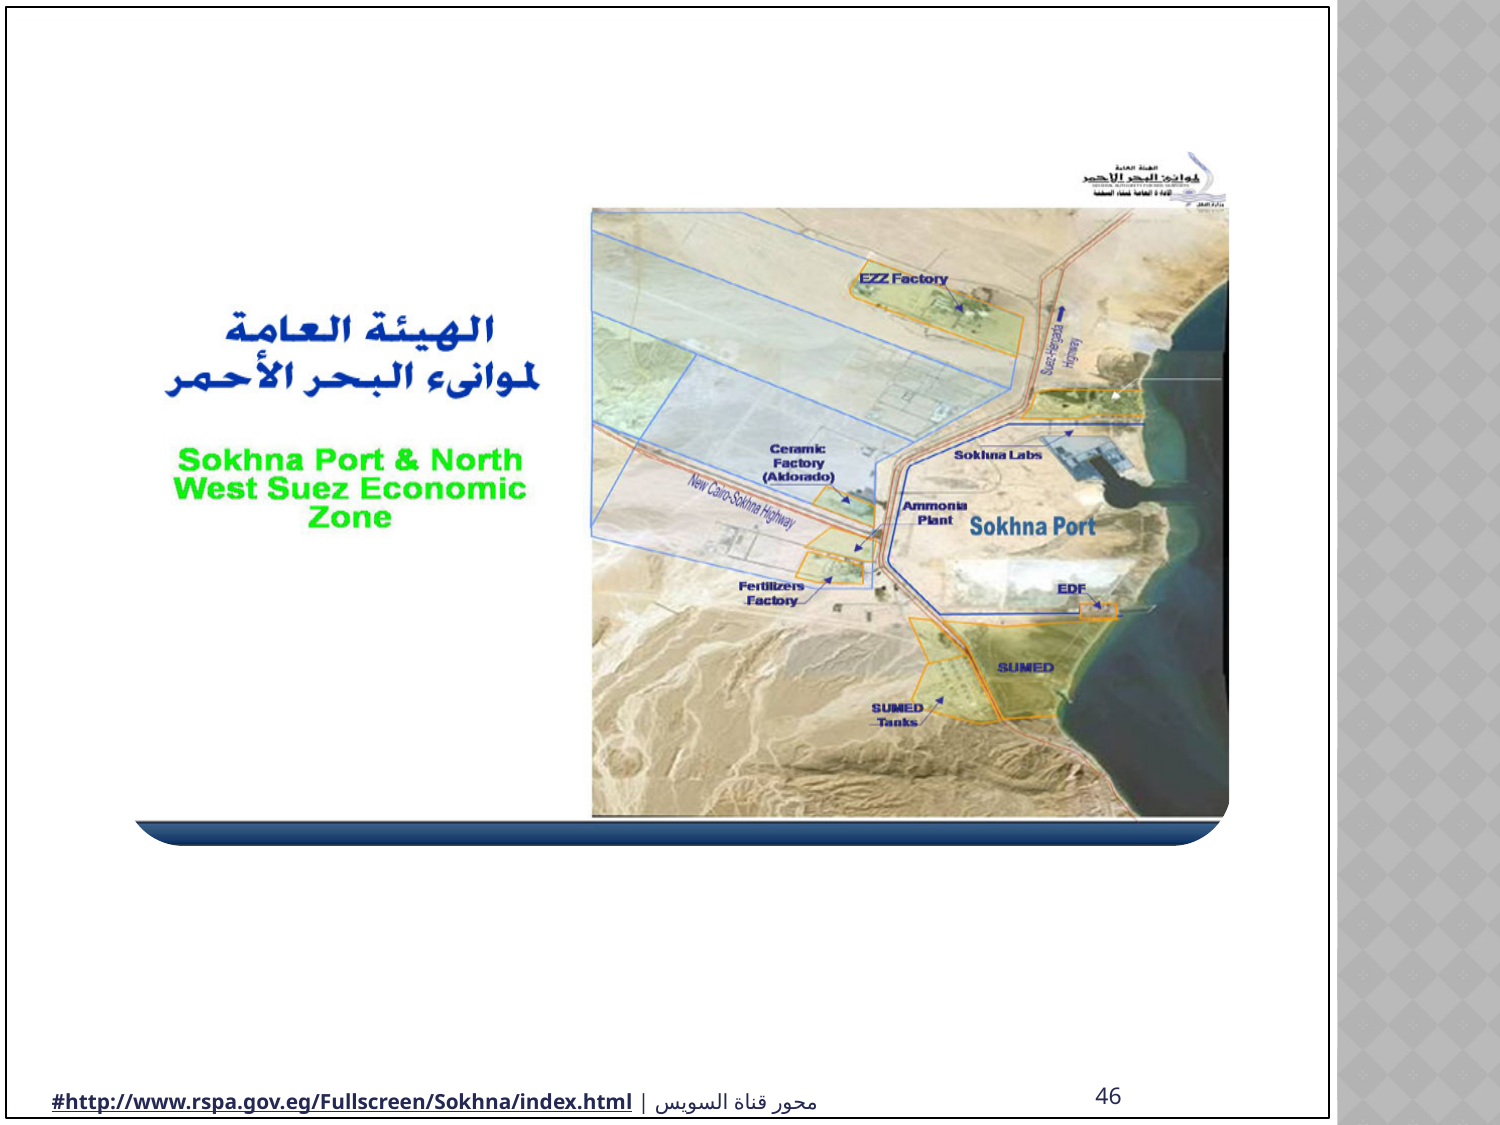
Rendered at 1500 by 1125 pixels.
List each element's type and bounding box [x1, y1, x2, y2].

text_box [5, 6, 1330, 1119]
picture [123, 148, 1232, 847]
